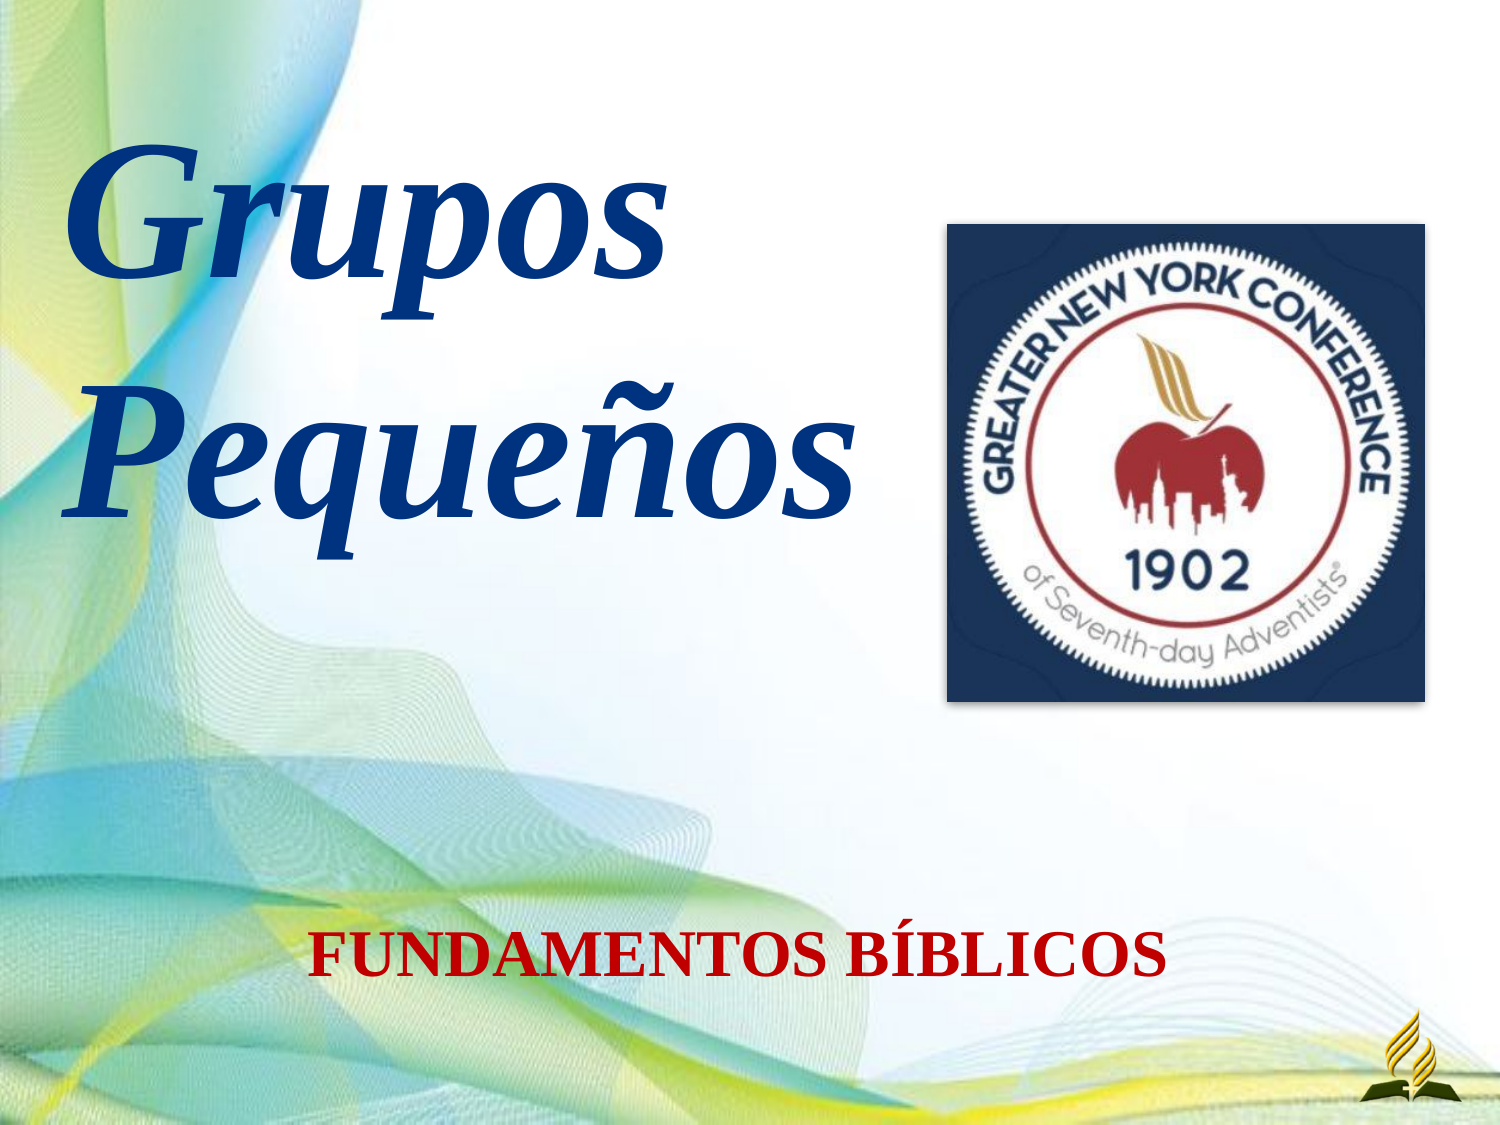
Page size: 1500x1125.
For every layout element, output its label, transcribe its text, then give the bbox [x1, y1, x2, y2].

picture [0, 0, 1500, 1125]
text_box FUNDAMENTOS BÍBLICOS [105, 902, 1371, 998]
text_box Grupos Pequeños [46, 70, 973, 570]
